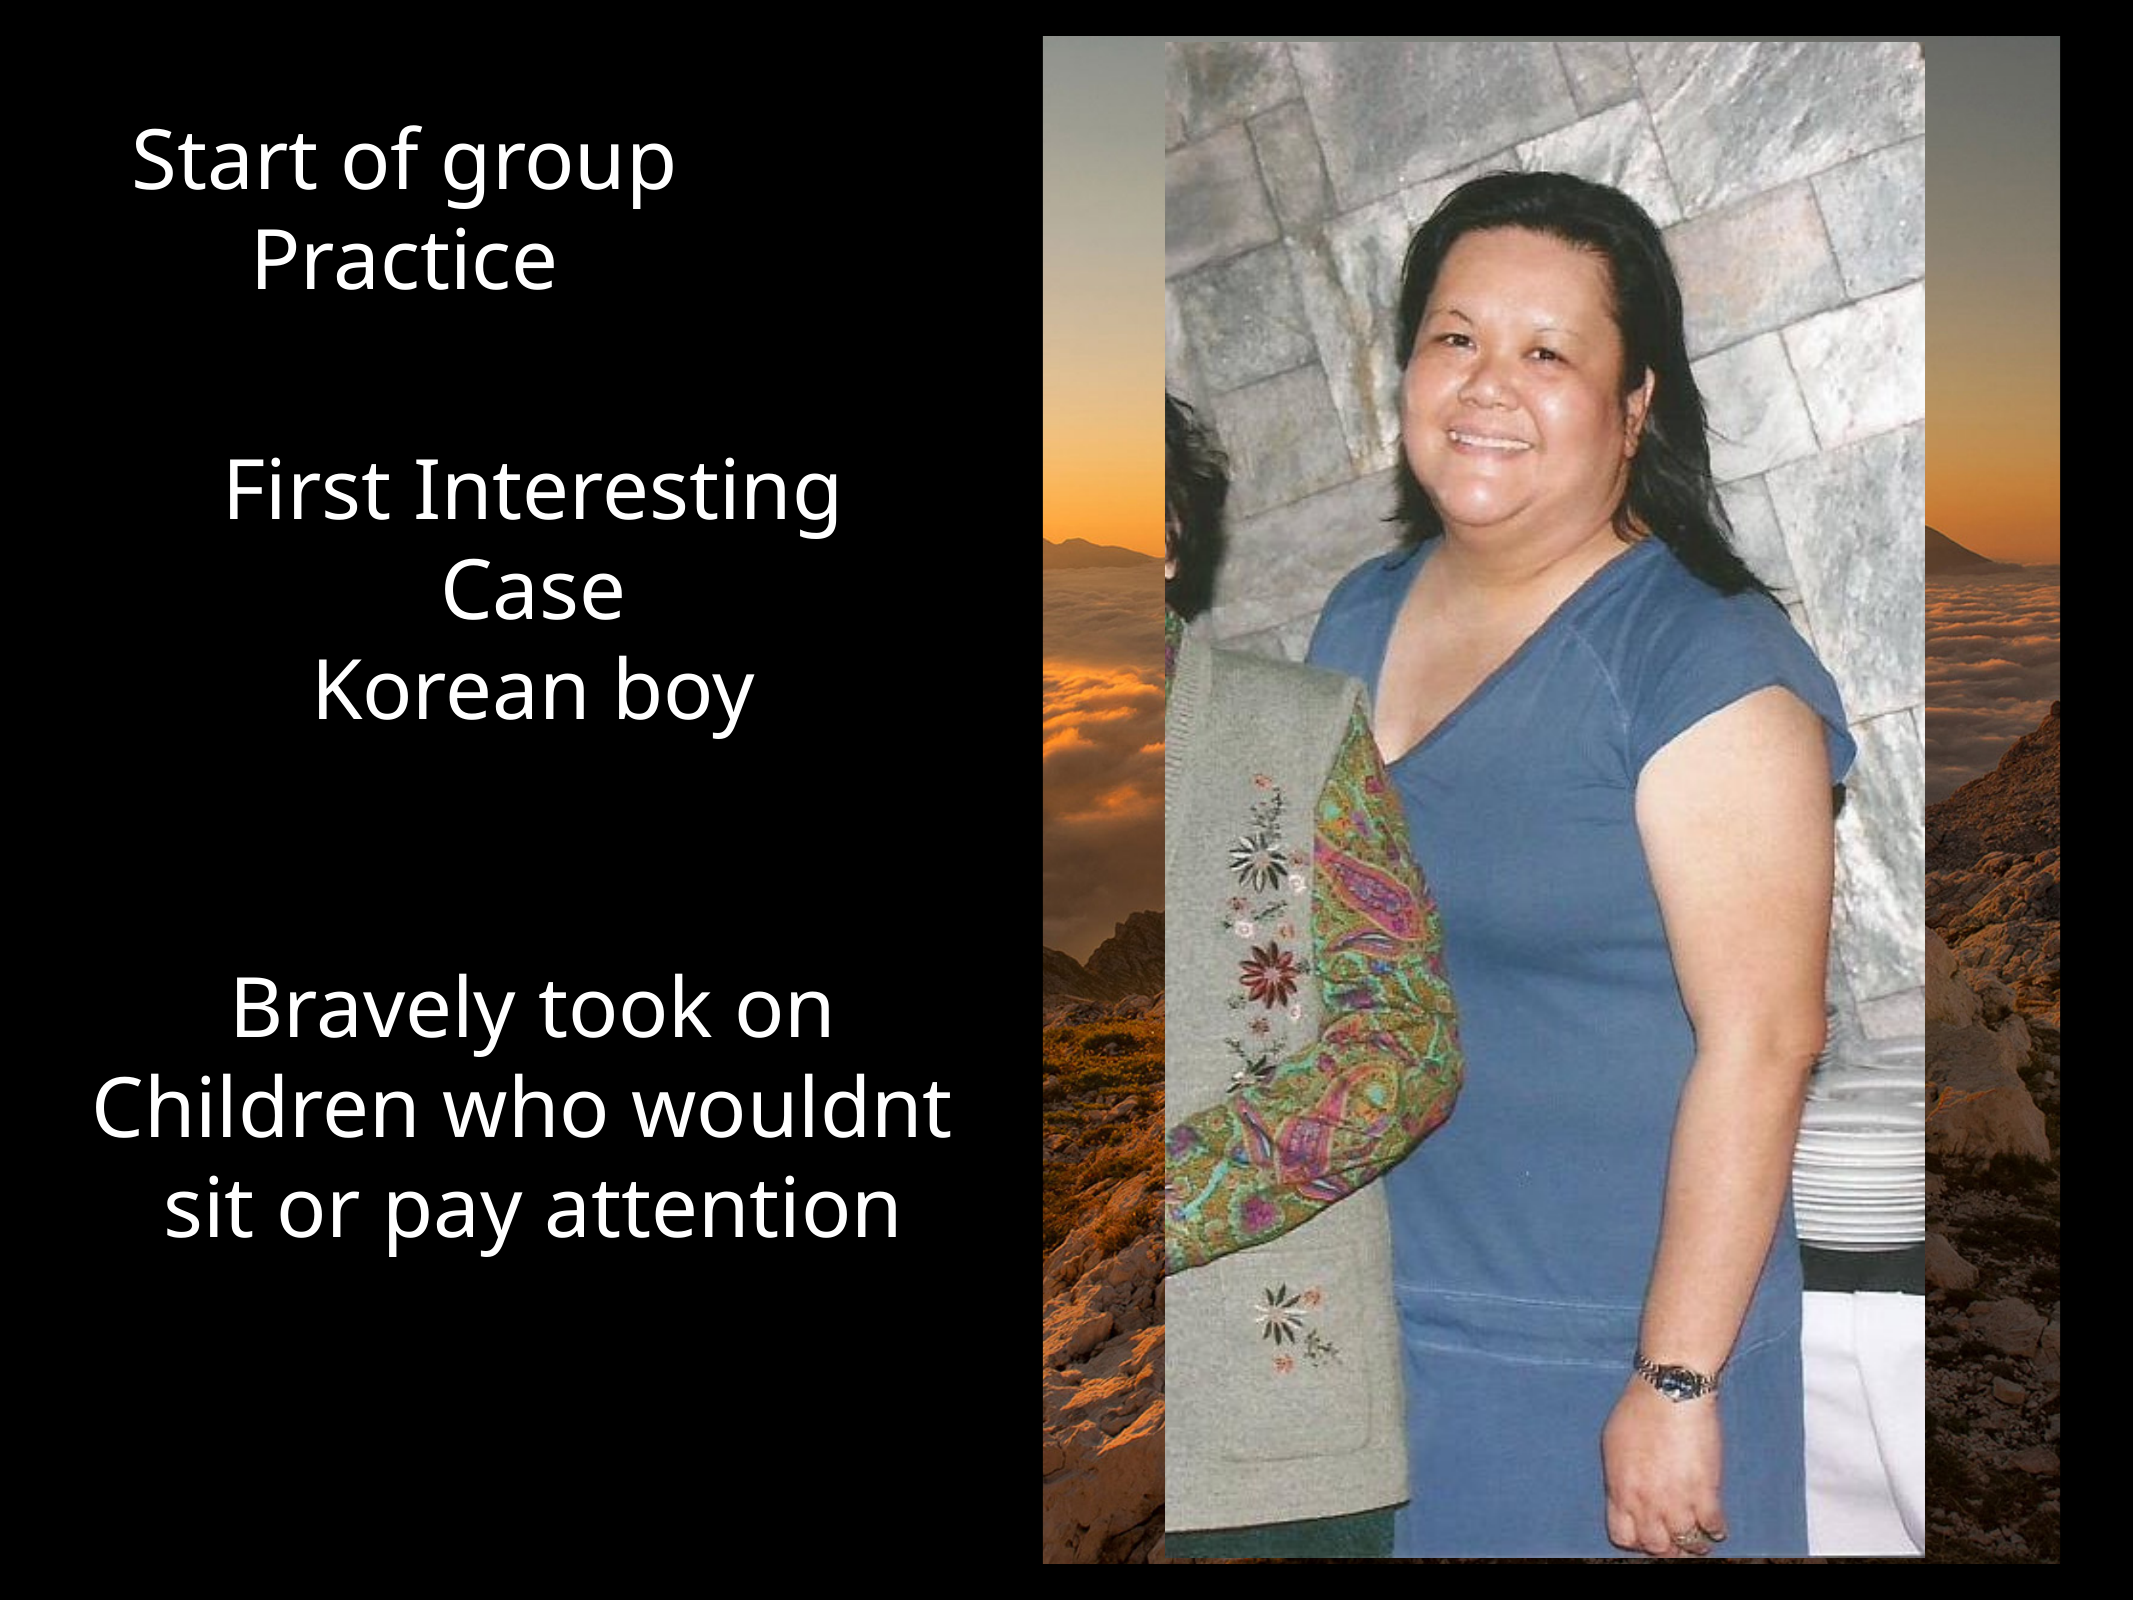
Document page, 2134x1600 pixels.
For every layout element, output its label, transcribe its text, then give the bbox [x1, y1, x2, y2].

text_box Start of group Practice [123, 97, 687, 315]
picture [1042, 36, 2061, 1564]
text_box Bravely took on Children who wouldnt sit or pay attention [83, 946, 984, 1263]
text_box First Interesting Case Korean boy [214, 427, 853, 745]
